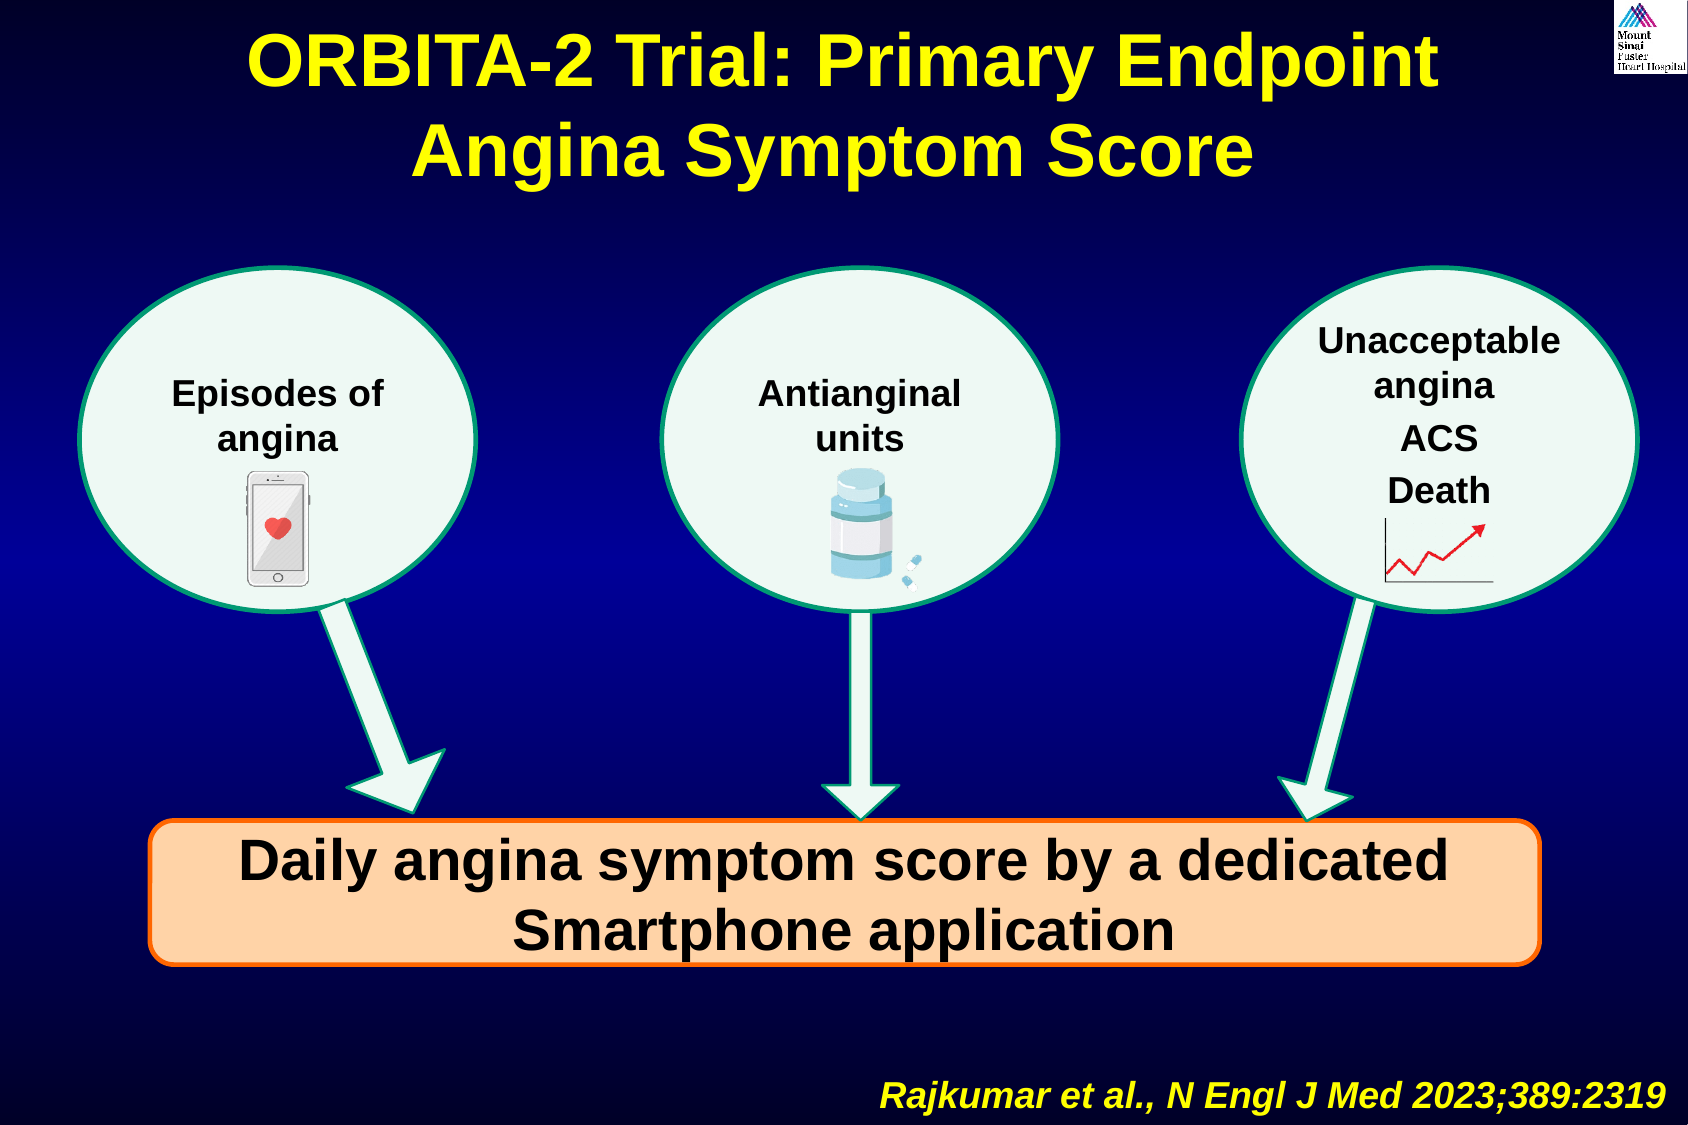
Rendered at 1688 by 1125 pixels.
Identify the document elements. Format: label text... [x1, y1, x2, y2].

picture [1614, 0, 1688, 74]
text_box Rajkumar et al., N Engl J Med 2023;389:2319 [864, 1063, 1688, 1123]
text_box Daily angina symptom score by a dedicated Smartphone application [149, 820, 1540, 965]
text_box ORBITA-2 Trial: Primary Endpoint Angina Symptom Score [0, 4, 1688, 200]
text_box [79, 267, 476, 822]
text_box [1240, 267, 1638, 826]
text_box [661, 267, 1059, 821]
